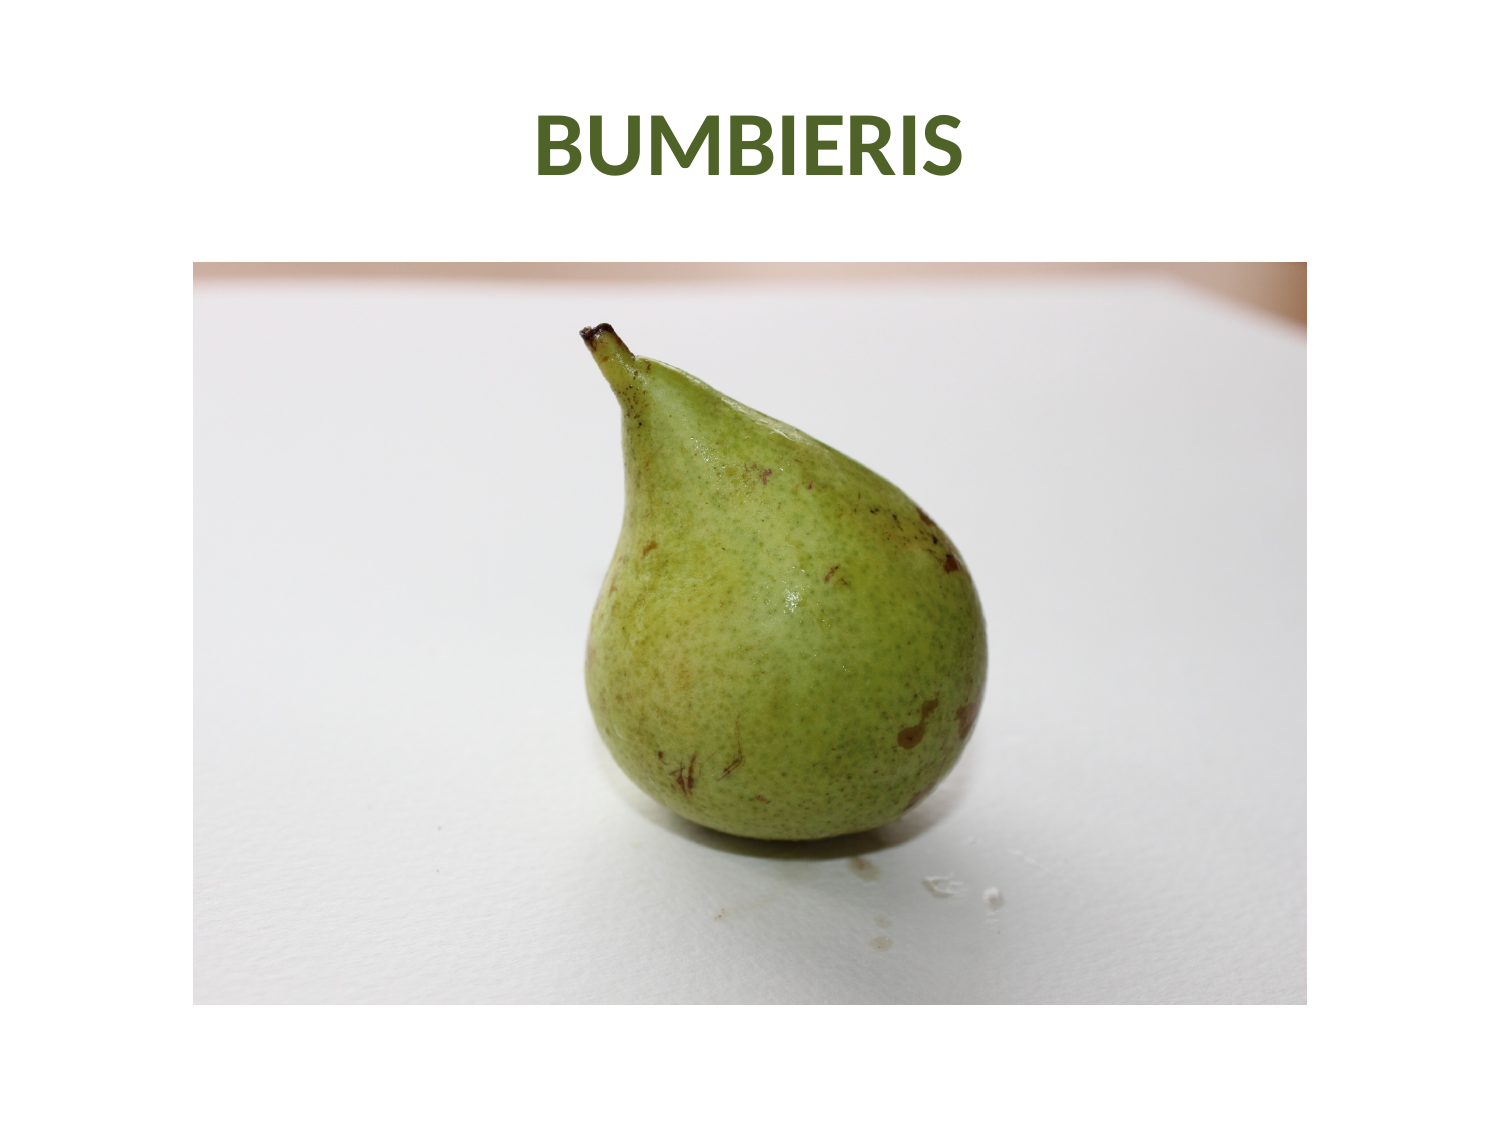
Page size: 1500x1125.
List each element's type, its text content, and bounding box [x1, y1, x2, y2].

title BUMBIERIS [75, 45, 1425, 233]
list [192, 262, 1307, 1006]
